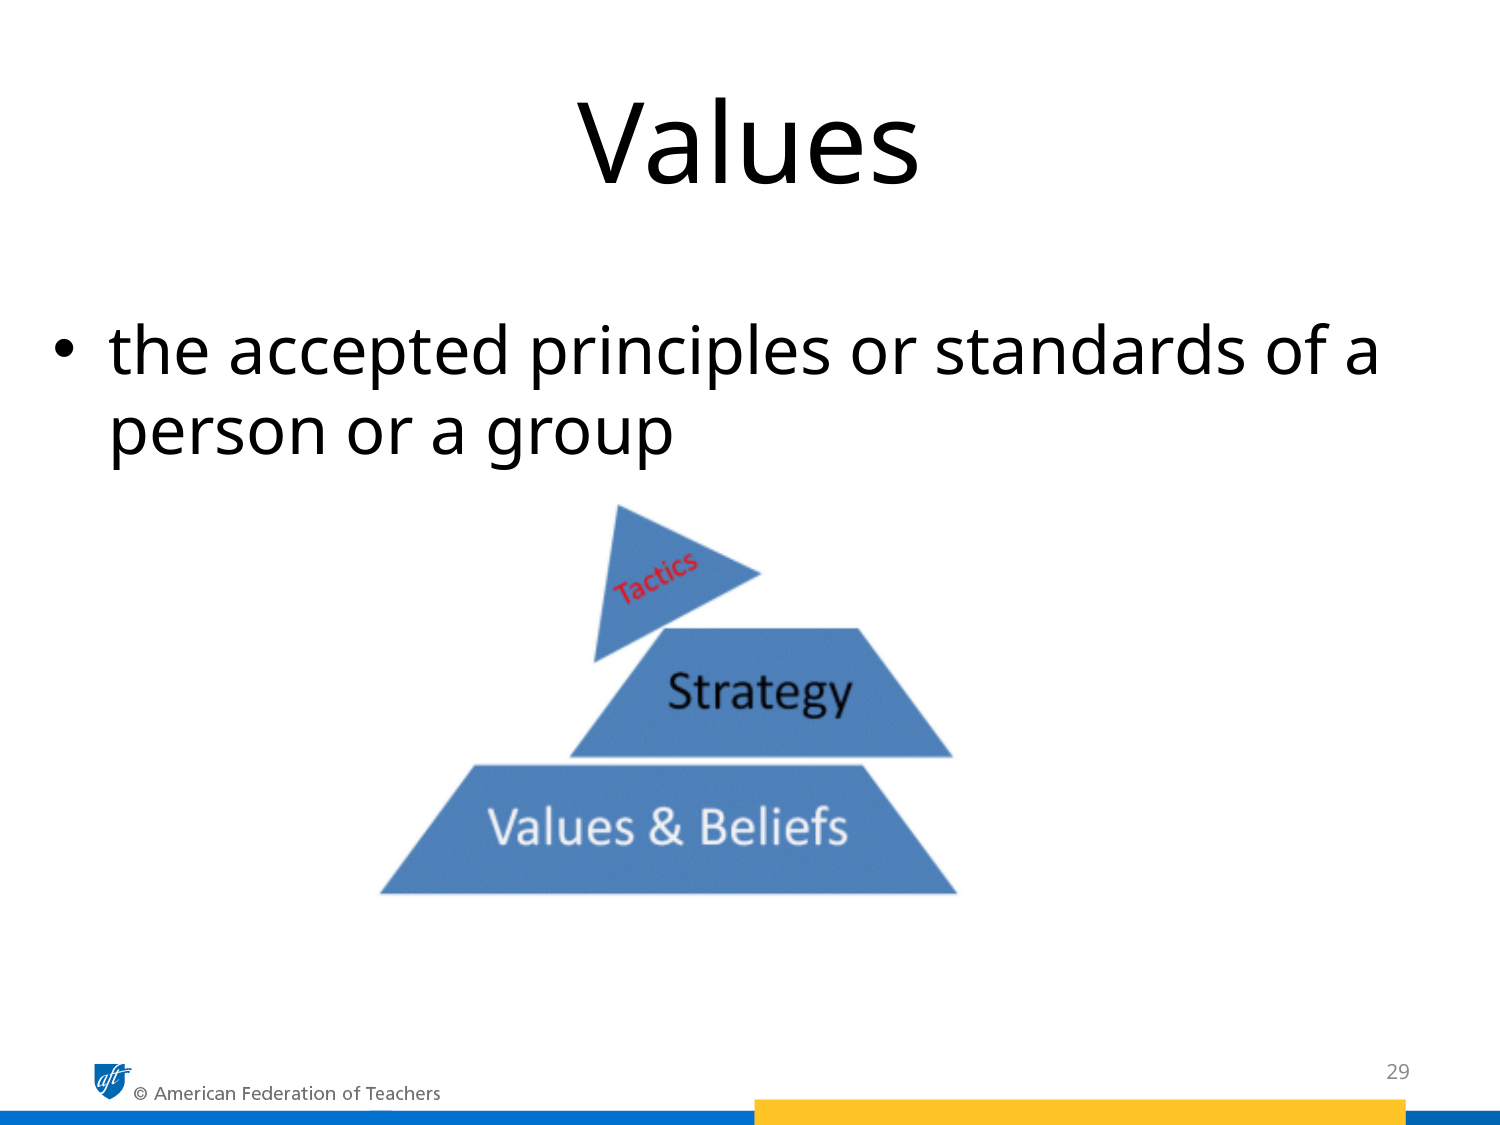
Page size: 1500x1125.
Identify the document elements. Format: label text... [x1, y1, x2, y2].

slide_number 29 [1074, 1042, 1425, 1103]
picture [0, 0, 1500, 1125]
list the accepted principles or standards of a person or a group [37, 299, 1450, 475]
title Values [75, 45, 1425, 233]
